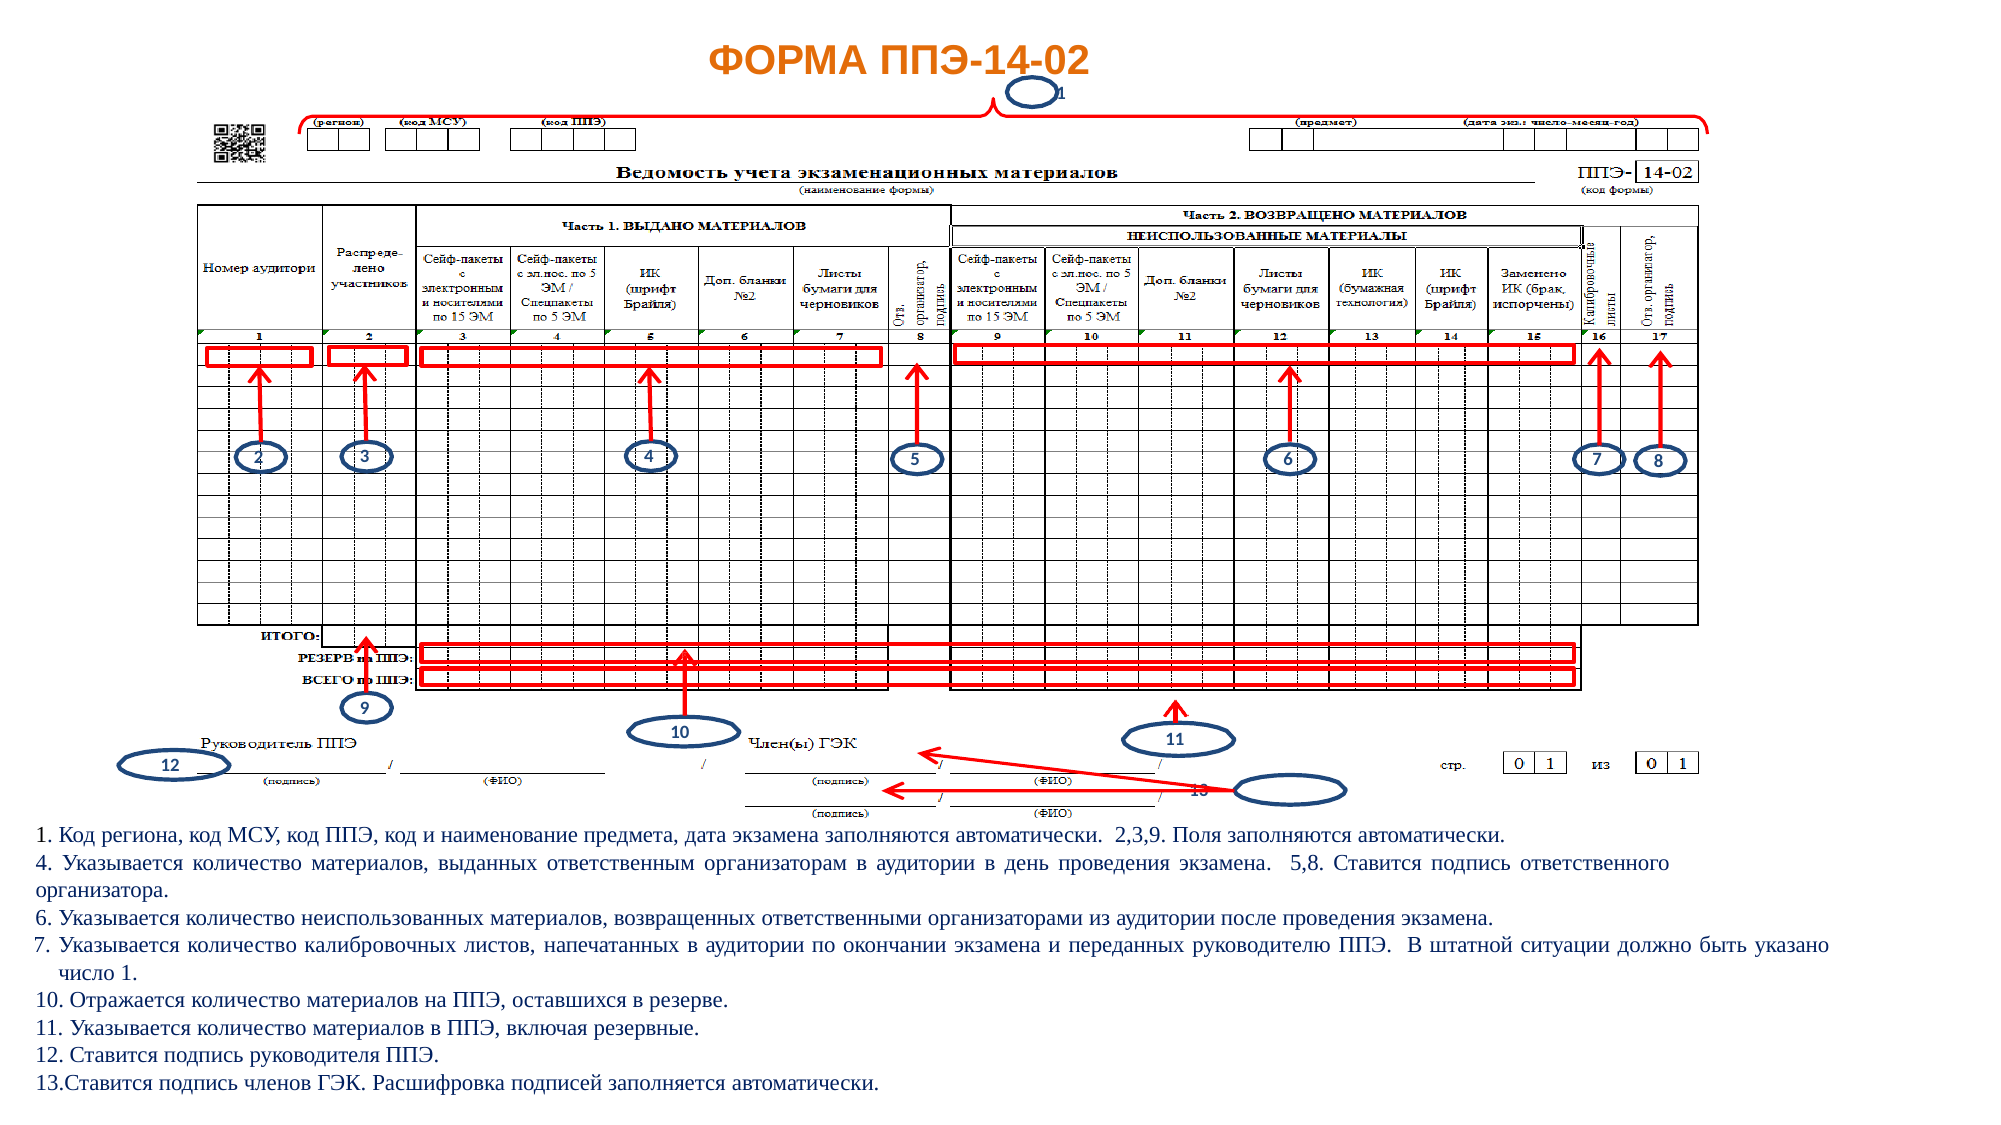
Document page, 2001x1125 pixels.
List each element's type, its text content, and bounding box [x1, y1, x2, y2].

title ФОРМА ППЭ-14-02 1 [654, 0, 1143, 72]
text_box [118, 751, 149, 775]
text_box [232, 96, 1710, 475]
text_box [204, 342, 1673, 801]
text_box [153, 74, 1755, 827]
text_box 13 1. Код региона, код МСУ, код ППЭ, код и наименование предмета, дата экзамена заполняются автоматически. 2,3,9. Поля заполняются автоматически. 4. Указывается количество материалов, выданных ответственным организаторам в аудитории в день проведения экзамена. 5,8. Ставится подпись ответственного организатора. Указывается количество неиспользованных материалов, возвращенных ответственными организаторами из аудитории после проведения экзамена. Указывается количество калибровочных листов, напечатанных в аудитории по окончании экзамена и переданных руководителю ППЭ. В штатной ситуации должно быть указано число 1. Отражается количество материалов на ППЭ, оставшихся в резерве. Указывается количество материалов в ППЭ, включая резервные. Ставится подпись руководителя ППЭ. Ставится подпись членов ГЭК. Расшифровка подписей заполняется автоматически. [33, 775, 1950, 1095]
